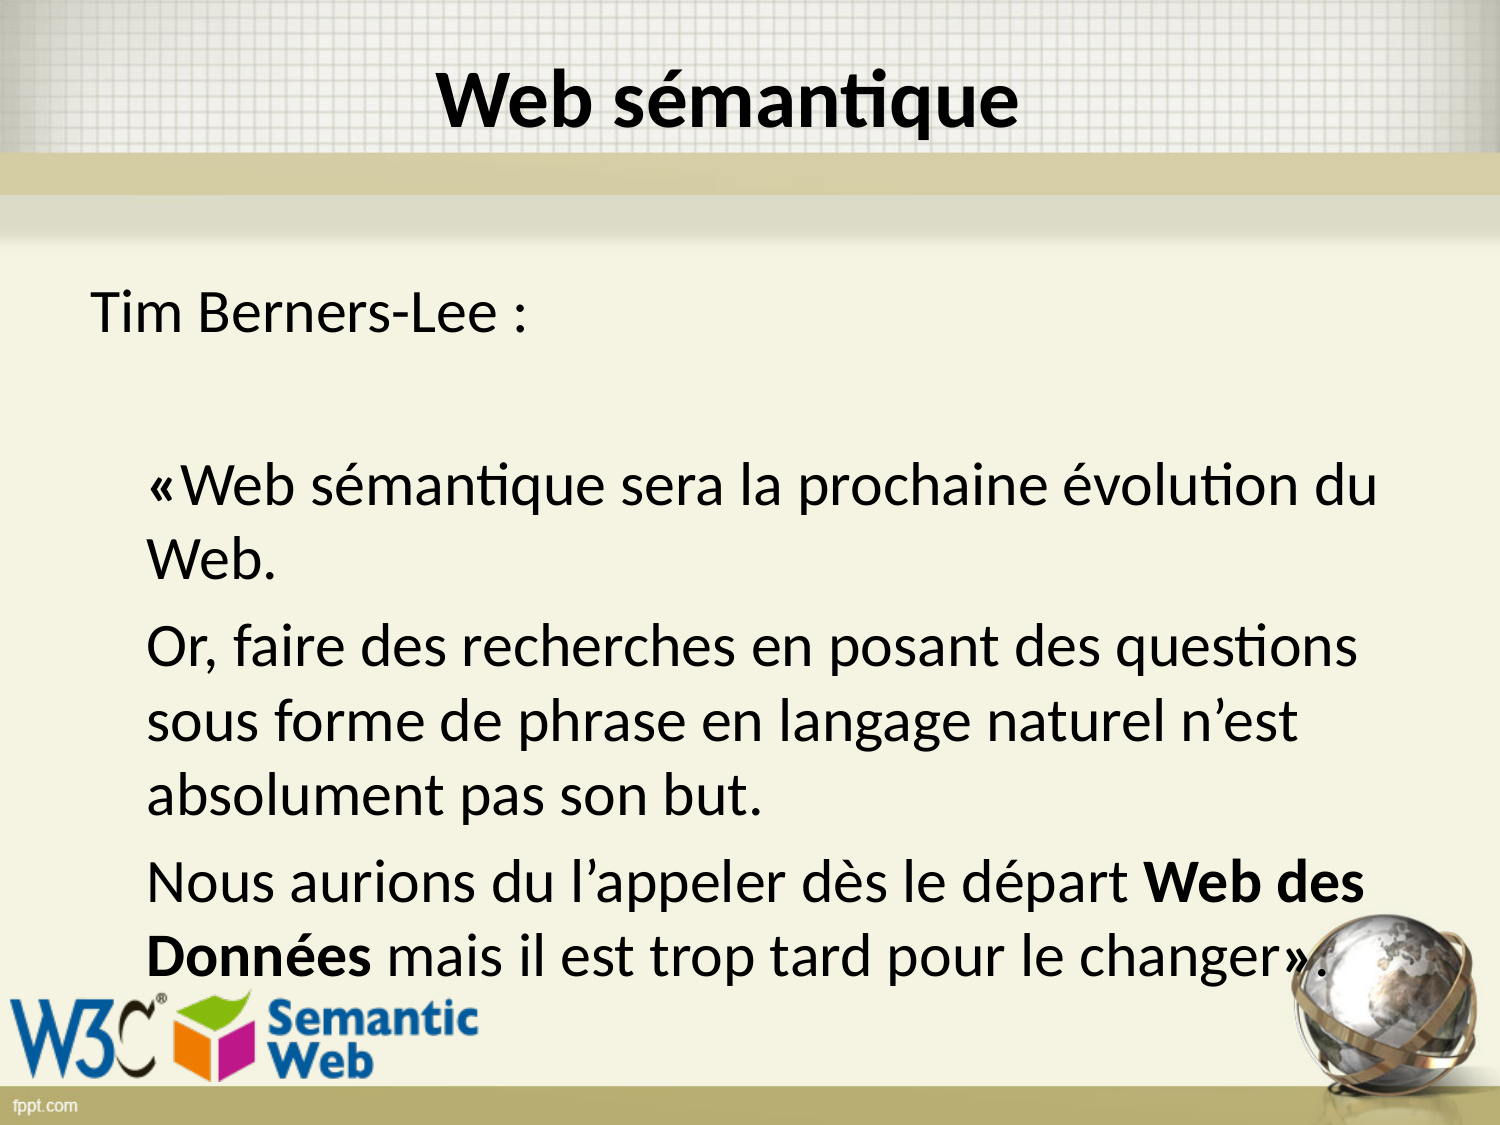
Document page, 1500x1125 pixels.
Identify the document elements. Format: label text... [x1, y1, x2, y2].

list Tim Berners-Lee : «Web sémantique sera la prochaine évolution du Web. Or, faire des recherches en posant des questions sous forme de phrase en langage naturel n’est absolument pas son but. Nous aurions du l’appeler dès le départ Web des Données mais il est trop tard pour le changer». [75, 262, 1425, 1005]
picture [0, 0, 1500, 1125]
title Web sémantique [53, 0, 1404, 188]
